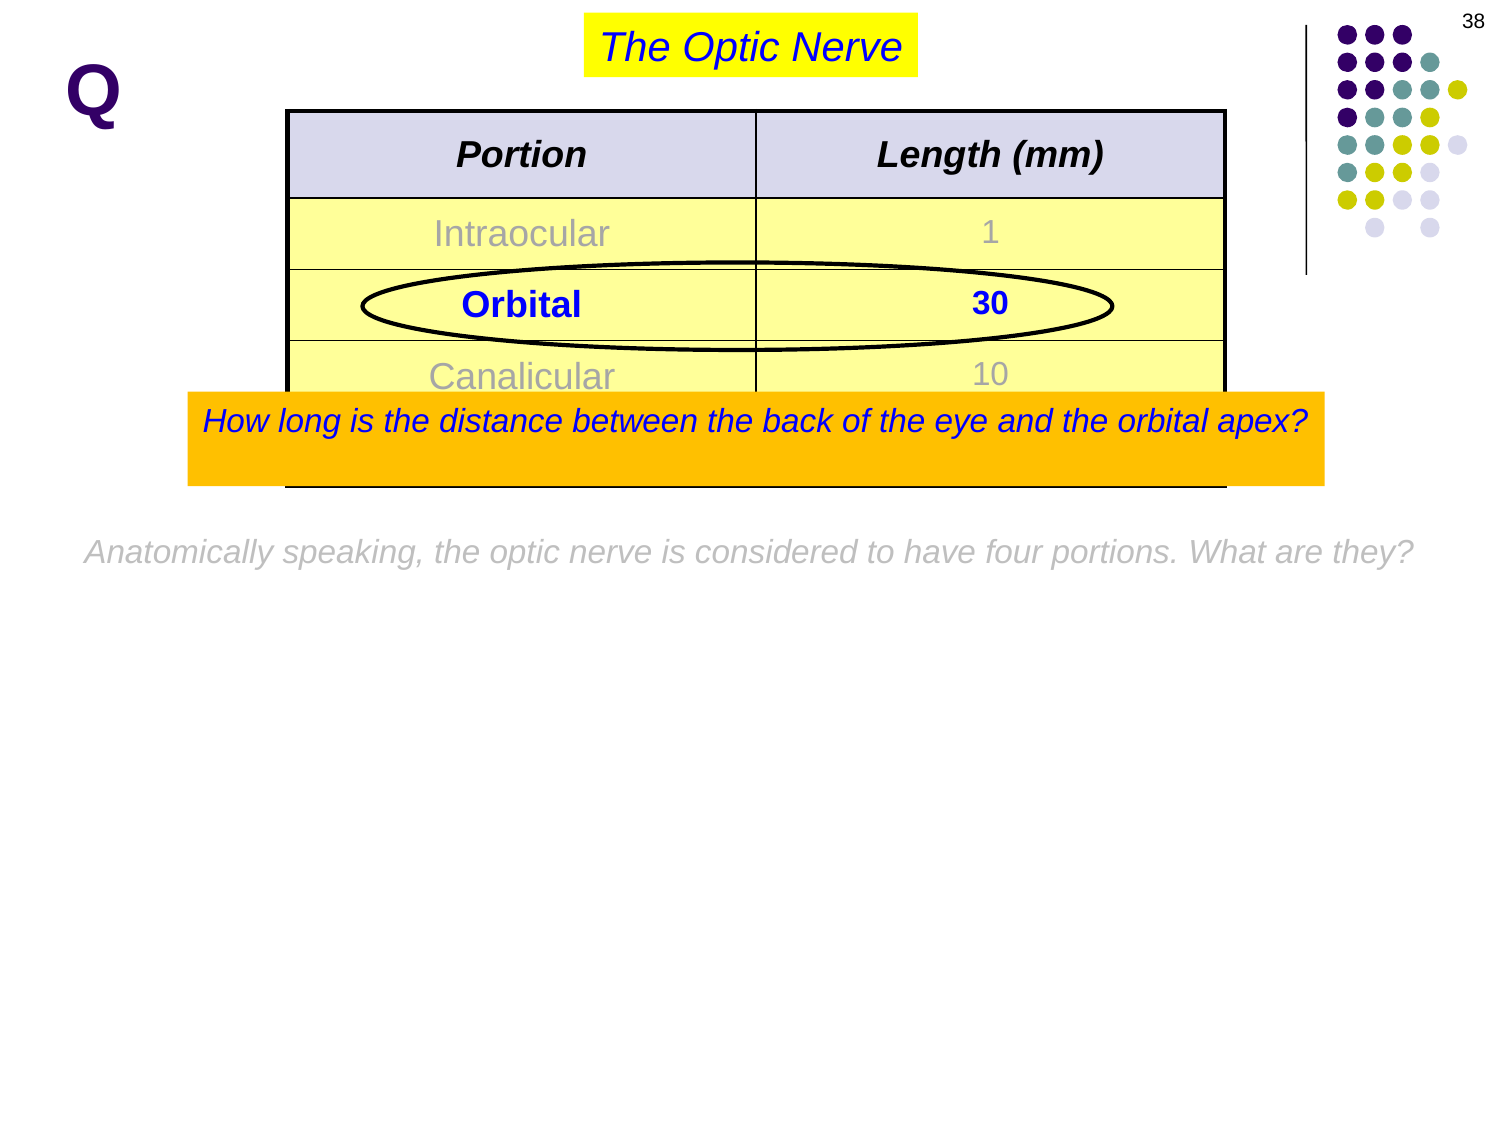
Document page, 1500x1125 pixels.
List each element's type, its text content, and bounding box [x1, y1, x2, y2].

text_box Anatomically speaking, the optic nerve is considered to have four portions. What are they? [69, 523, 1432, 578]
table_cell 30 [983, 270, 1223, 340]
slide_number 38 [1149, 0, 1500, 75]
table_cell 1 [757, 199, 1223, 269]
text_box The Optic Nerve [583, 12, 918, 78]
text_box How long is the distance between the back of the eye and the orbital apex? About 18 mm [187, 391, 1325, 487]
table_header Length (mm) [757, 138, 1223, 197]
text_box [360, 260, 1115, 353]
table_cell 10 [757, 341, 1223, 391]
table_cell Intraocular [290, 199, 755, 269]
table_header Portion [290, 138, 755, 197]
table_cell Canalicular [290, 341, 755, 391]
table_cell Orbital [290, 270, 491, 340]
title Q [50, 57, 1288, 138]
